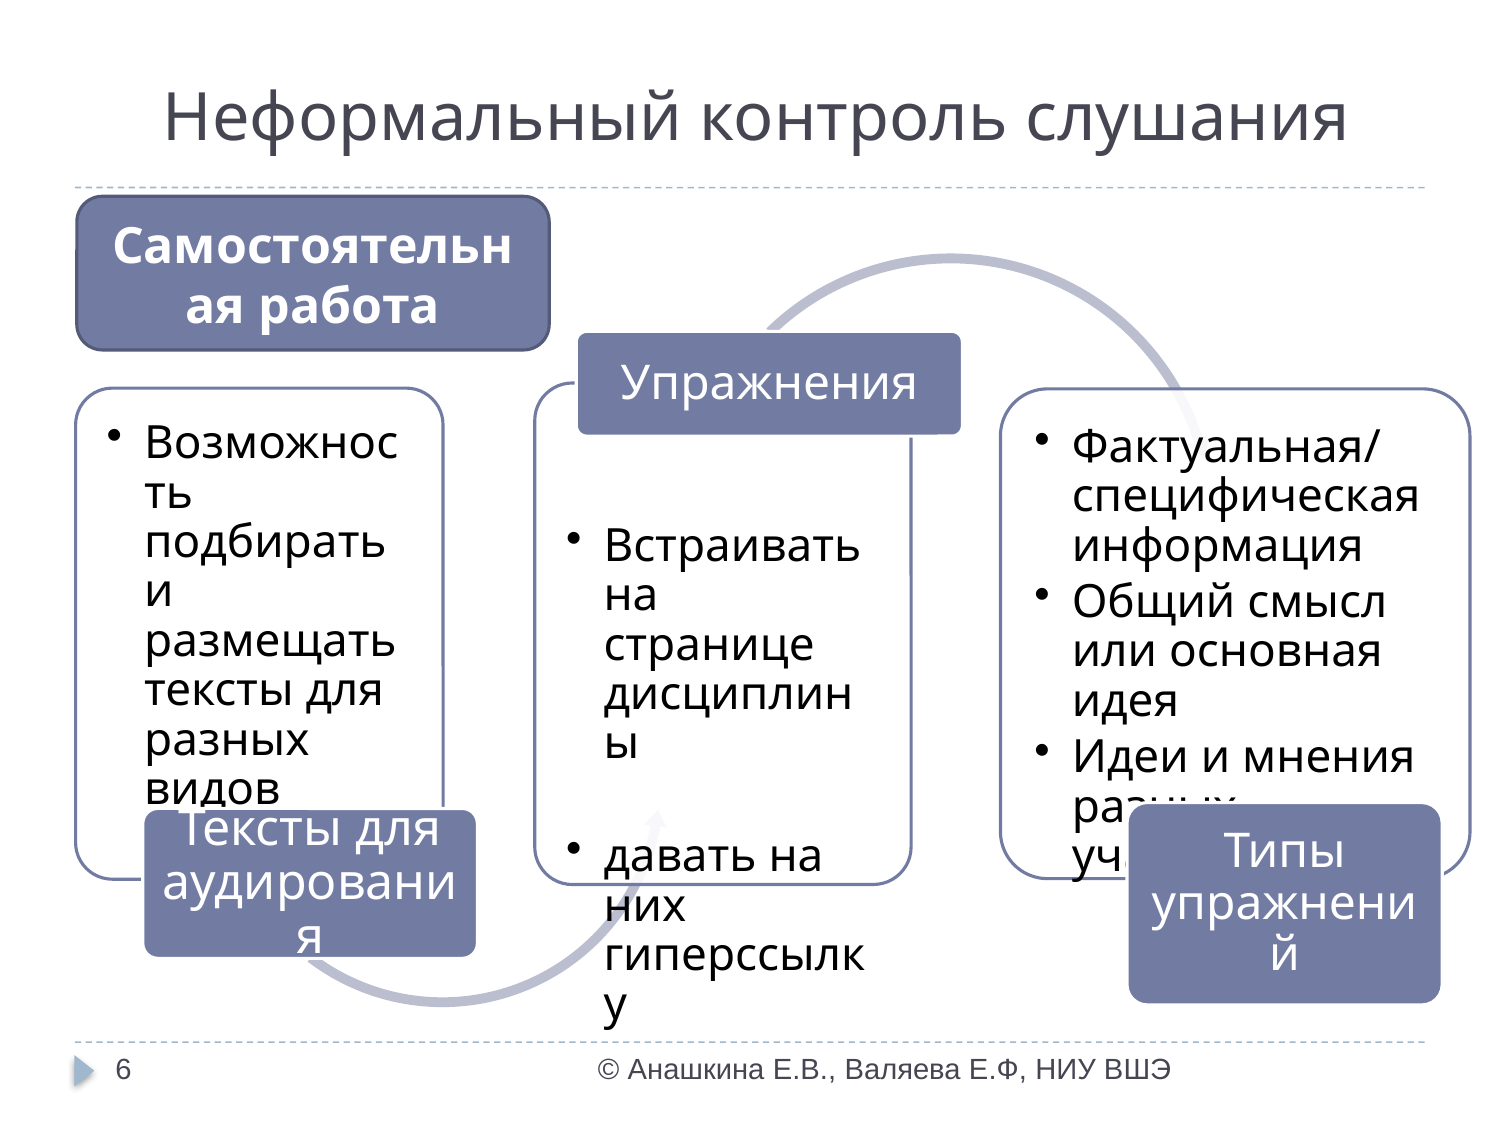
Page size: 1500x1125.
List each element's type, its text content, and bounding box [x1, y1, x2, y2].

title Неформальный контроль слушания [147, 44, 1426, 162]
footer © Анашкина Е.В., Валяева Е.Ф, НИУ ВШЭ [475, 1042, 1187, 1103]
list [74, 262, 1471, 1006]
text_box Самостоятельная работа [75, 194, 551, 262]
slide_number 6 [100, 1042, 426, 1103]
